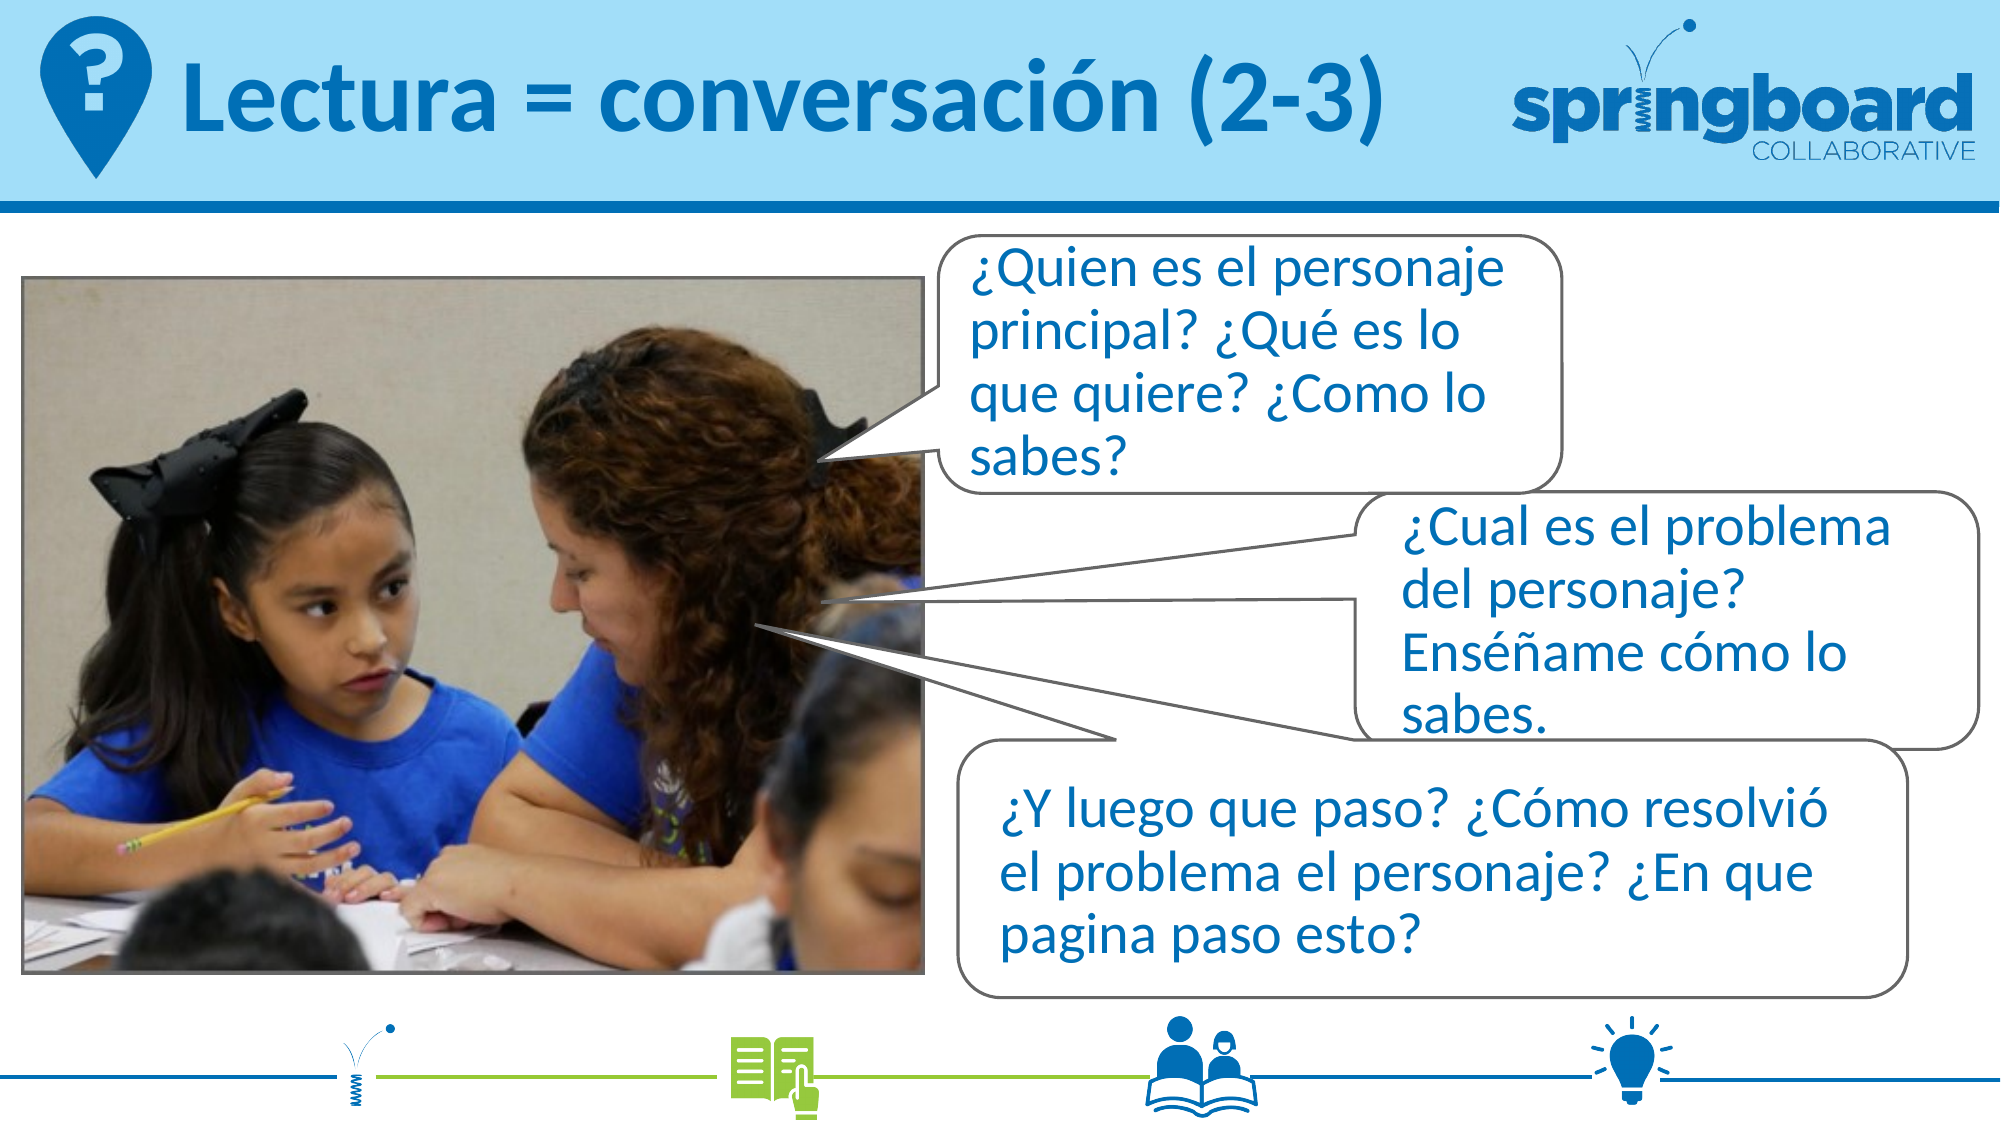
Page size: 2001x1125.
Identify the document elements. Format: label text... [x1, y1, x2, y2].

list ¿Y luego que paso? ¿Cómo resolvió el problema el personaje? ¿En que pagina paso esto? [984, 757, 1869, 987]
picture [1591, 1016, 1673, 1105]
list ¿Cual es el problema del personaje? Enséñame cómo lo sabes. [1386, 519, 1959, 723]
title Lectura = conversación (2-3) [136, 0, 2000, 196]
picture [21, 276, 925, 975]
picture [343, 1024, 395, 1106]
picture [731, 1037, 819, 1120]
picture [39, 16, 152, 180]
list ¿Quien es el personaje principal? ¿Qué es lo que quiere? ¿Como lo sabes? [954, 260, 1527, 464]
picture [1145, 1016, 1258, 1118]
